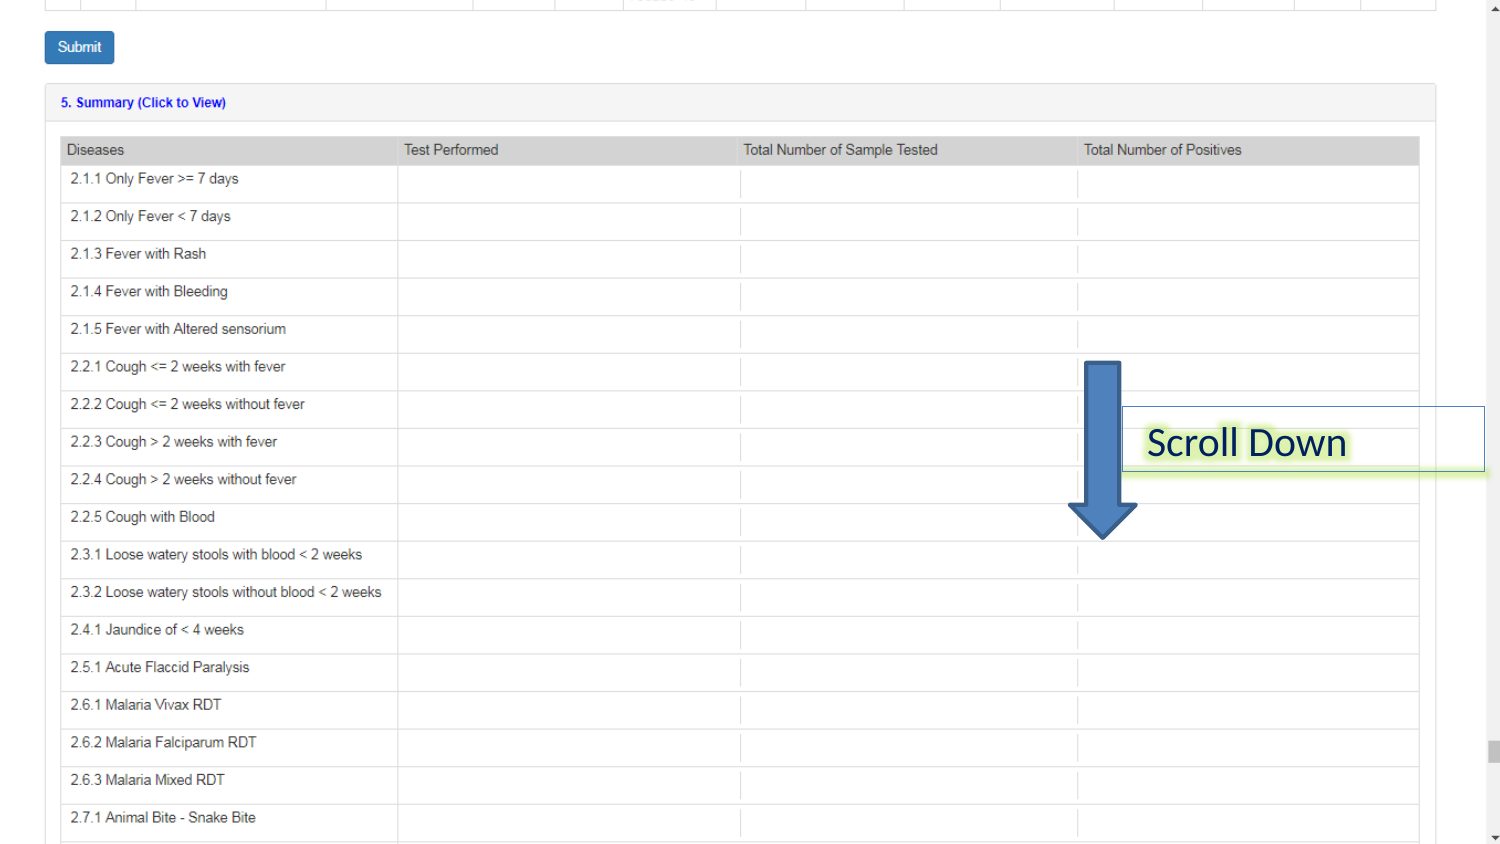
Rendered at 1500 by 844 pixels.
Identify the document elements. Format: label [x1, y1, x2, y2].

list [0, 0, 1500, 844]
